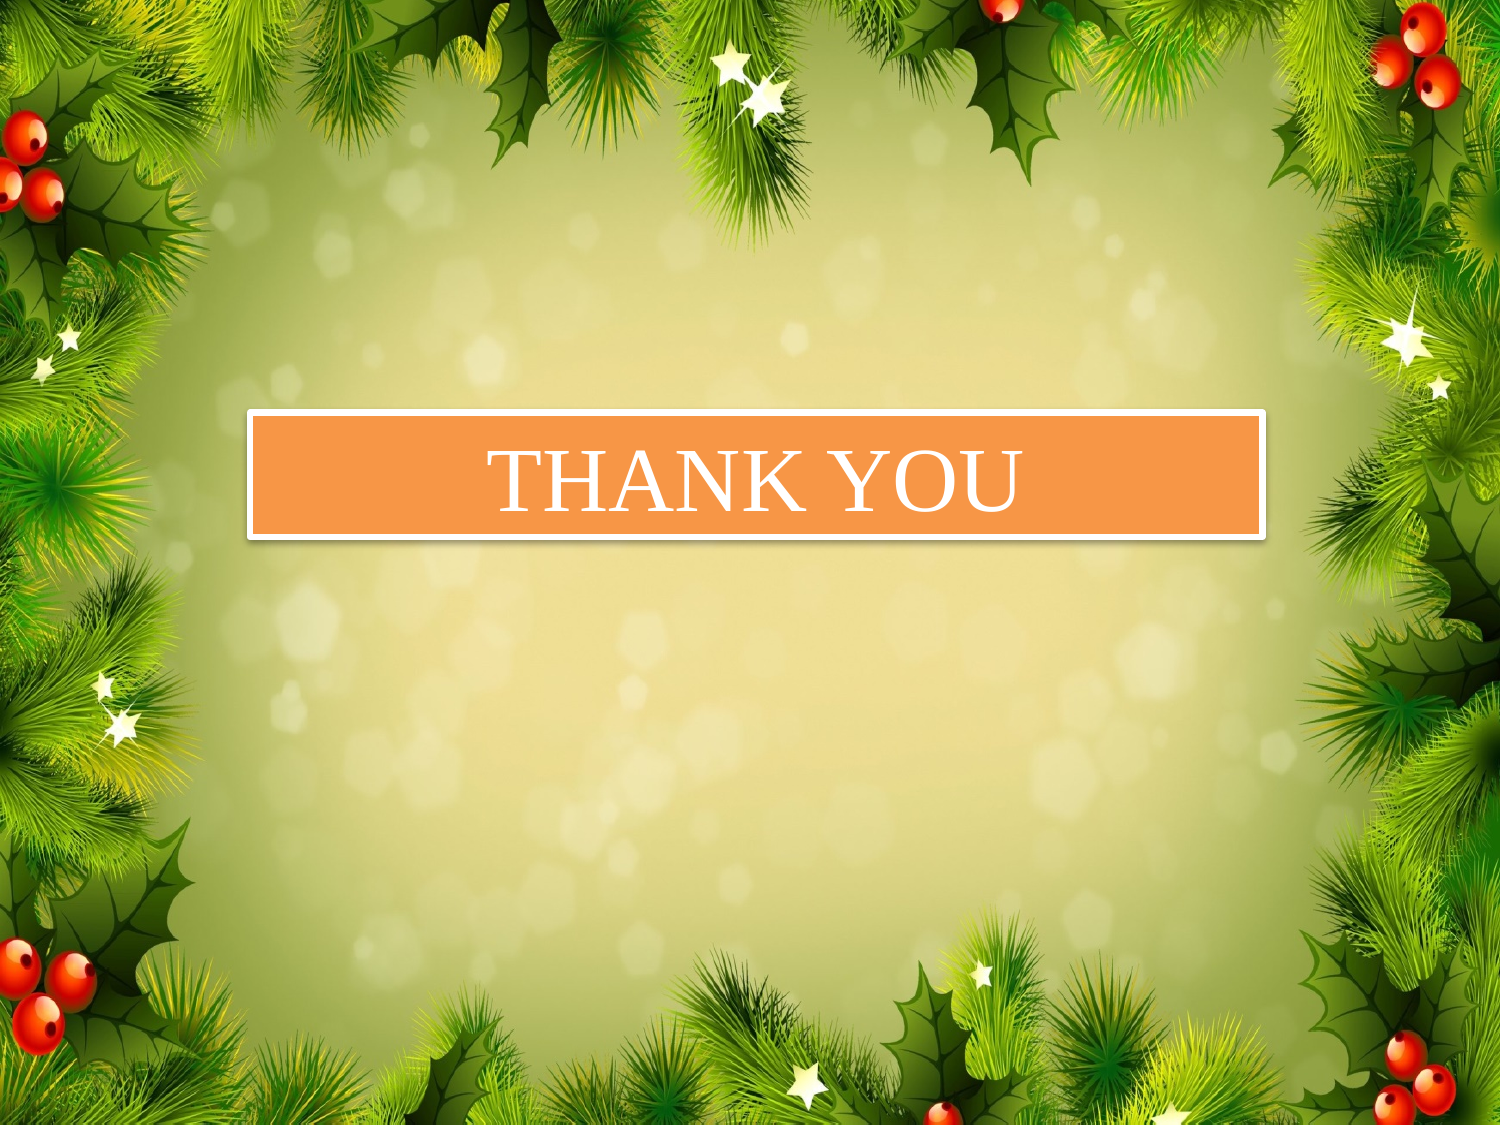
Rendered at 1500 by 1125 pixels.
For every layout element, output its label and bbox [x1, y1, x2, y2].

list [0, 0, 1500, 1125]
